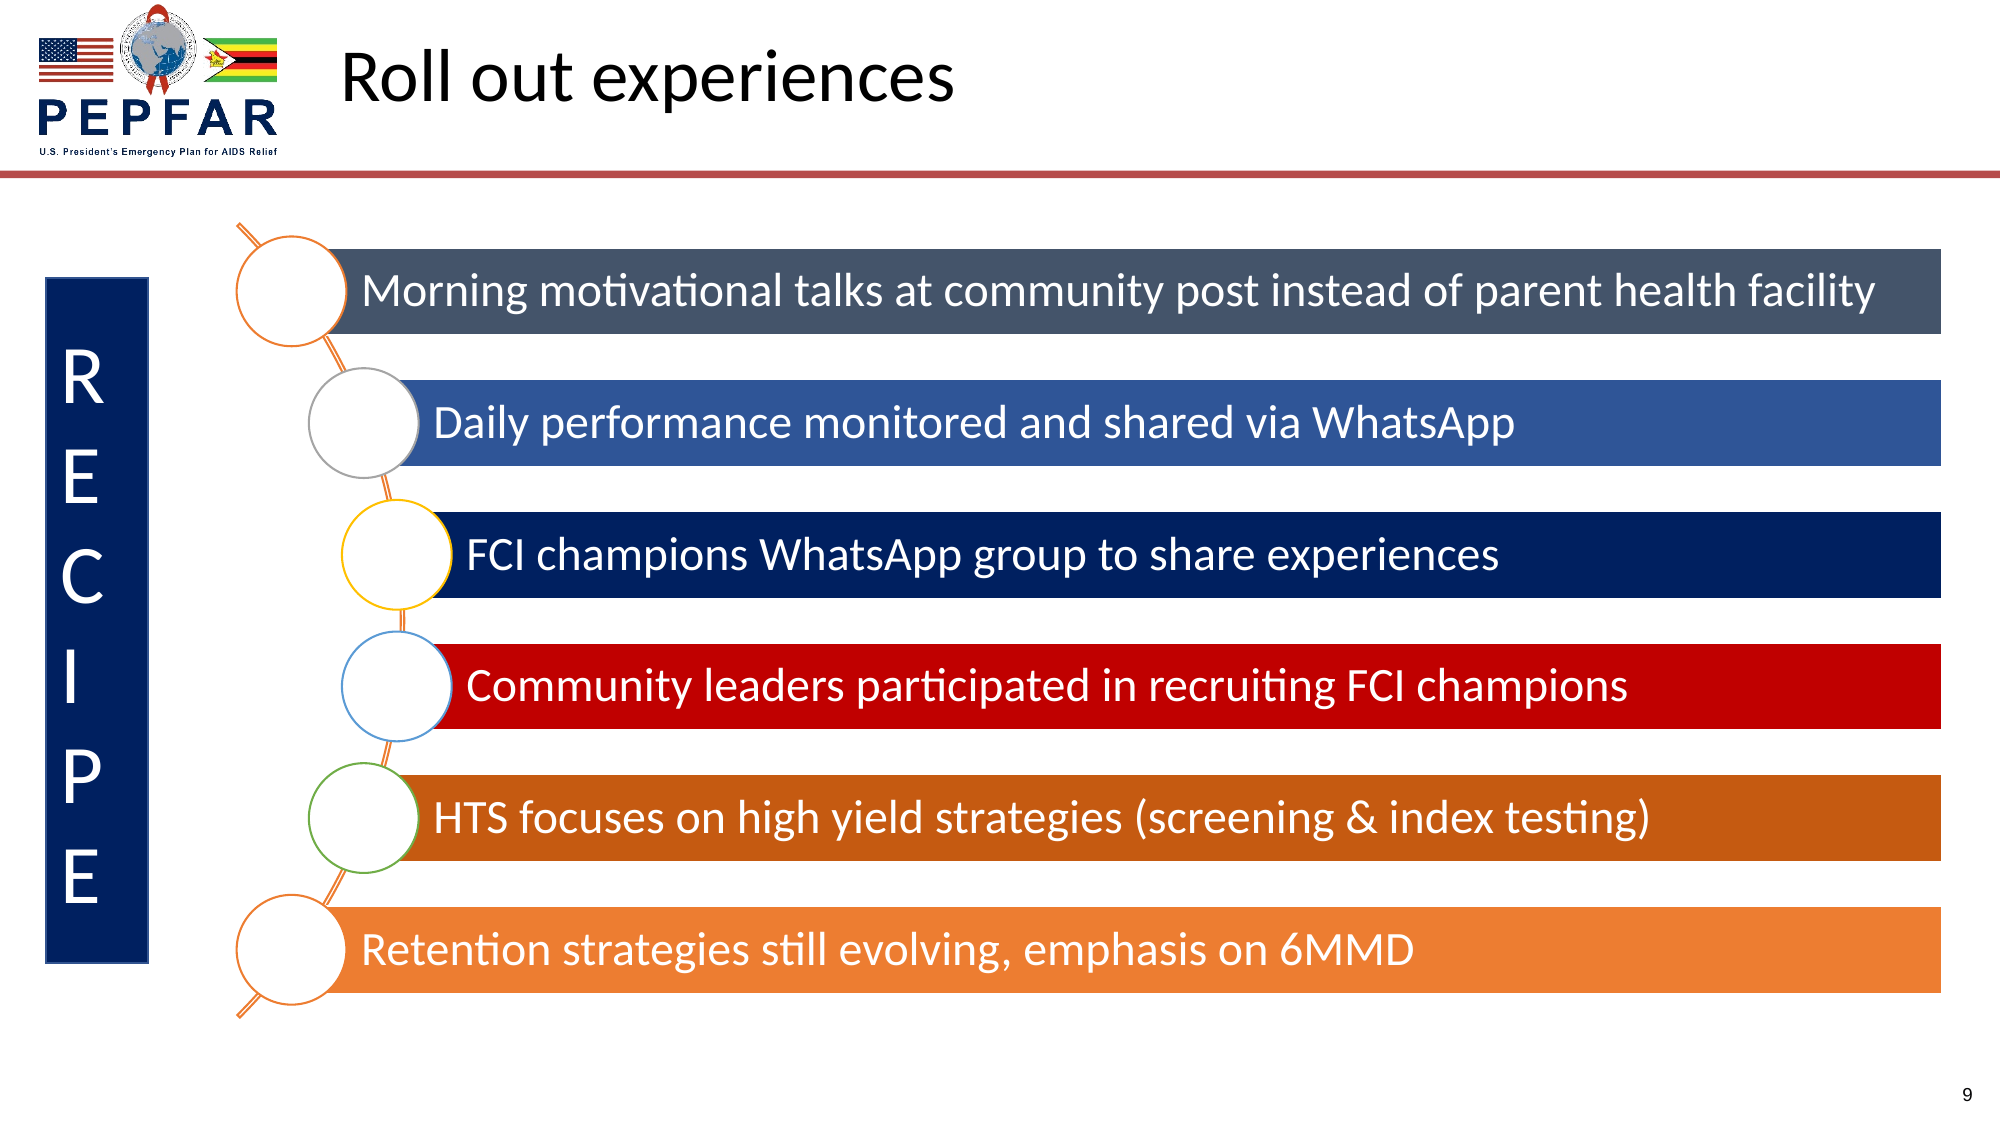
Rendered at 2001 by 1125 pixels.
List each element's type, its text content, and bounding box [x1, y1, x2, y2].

list Roll out experiences [325, 29, 1954, 133]
text_box REC I PE [45, 277, 149, 964]
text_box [224, 203, 1954, 1038]
picture [39, 4, 277, 157]
